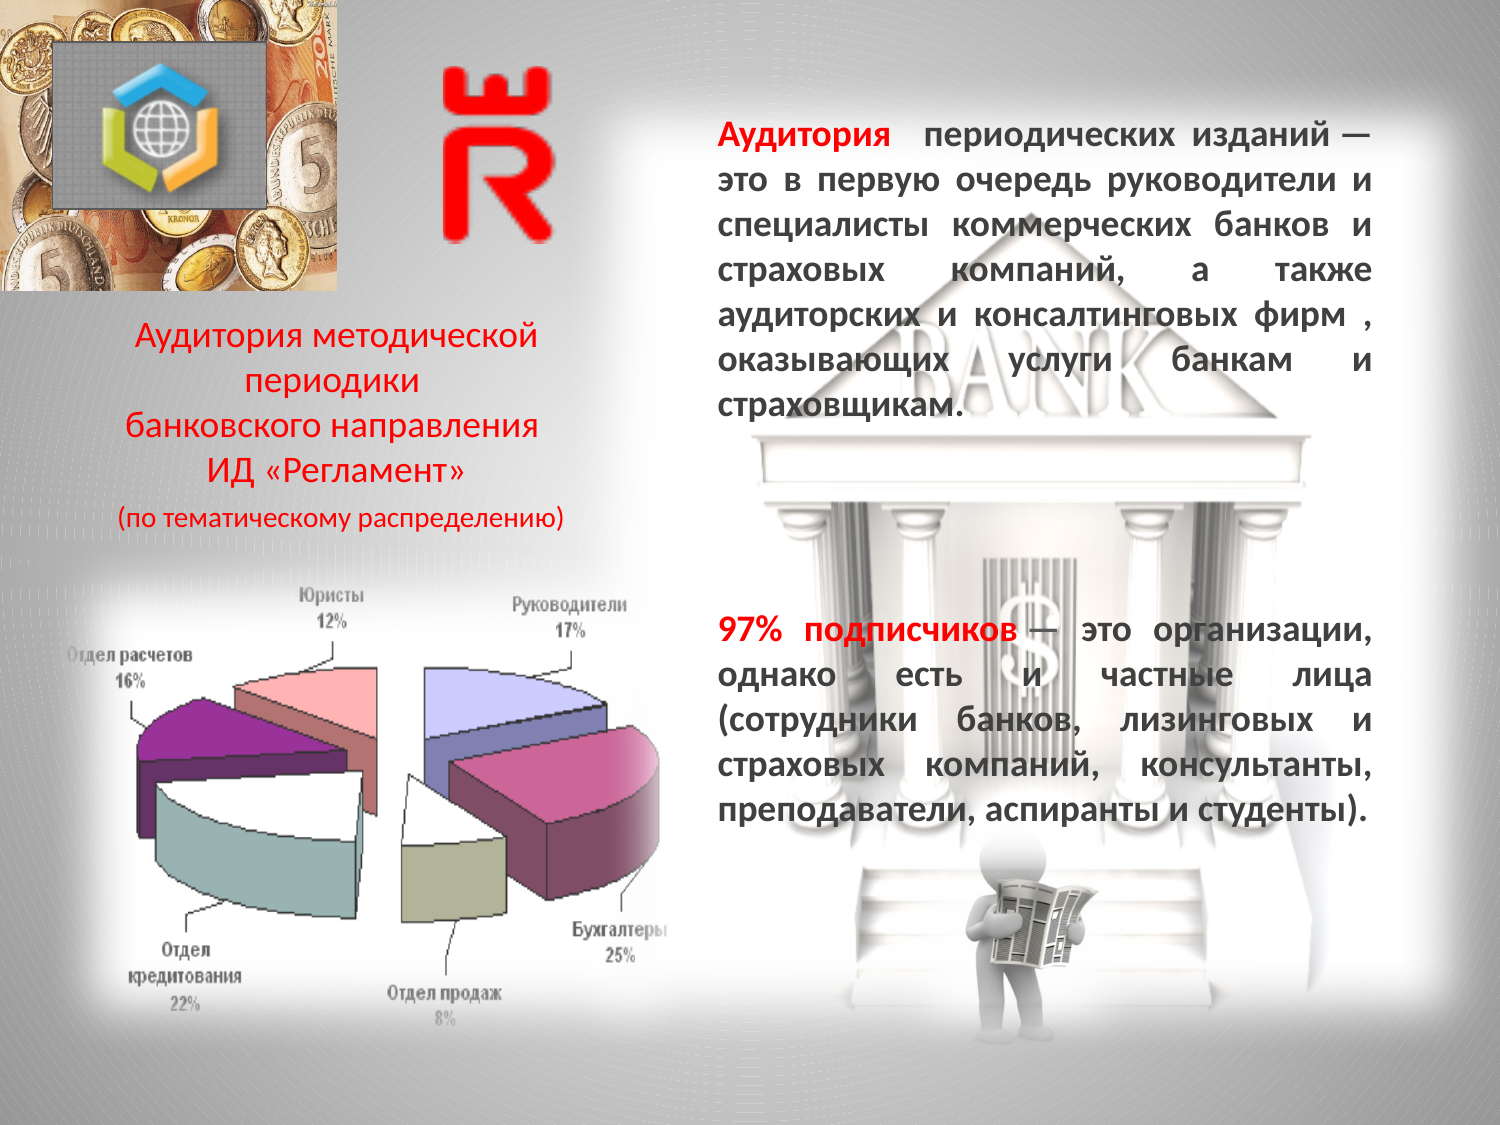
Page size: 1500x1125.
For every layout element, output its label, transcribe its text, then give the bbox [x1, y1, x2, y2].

picture [0, 0, 337, 291]
picture [41, 66, 1500, 1067]
text_box Аудитория методической периодики банковского направления ИД «Регламент» (по тематическому распределению) [64, 302, 555, 537]
